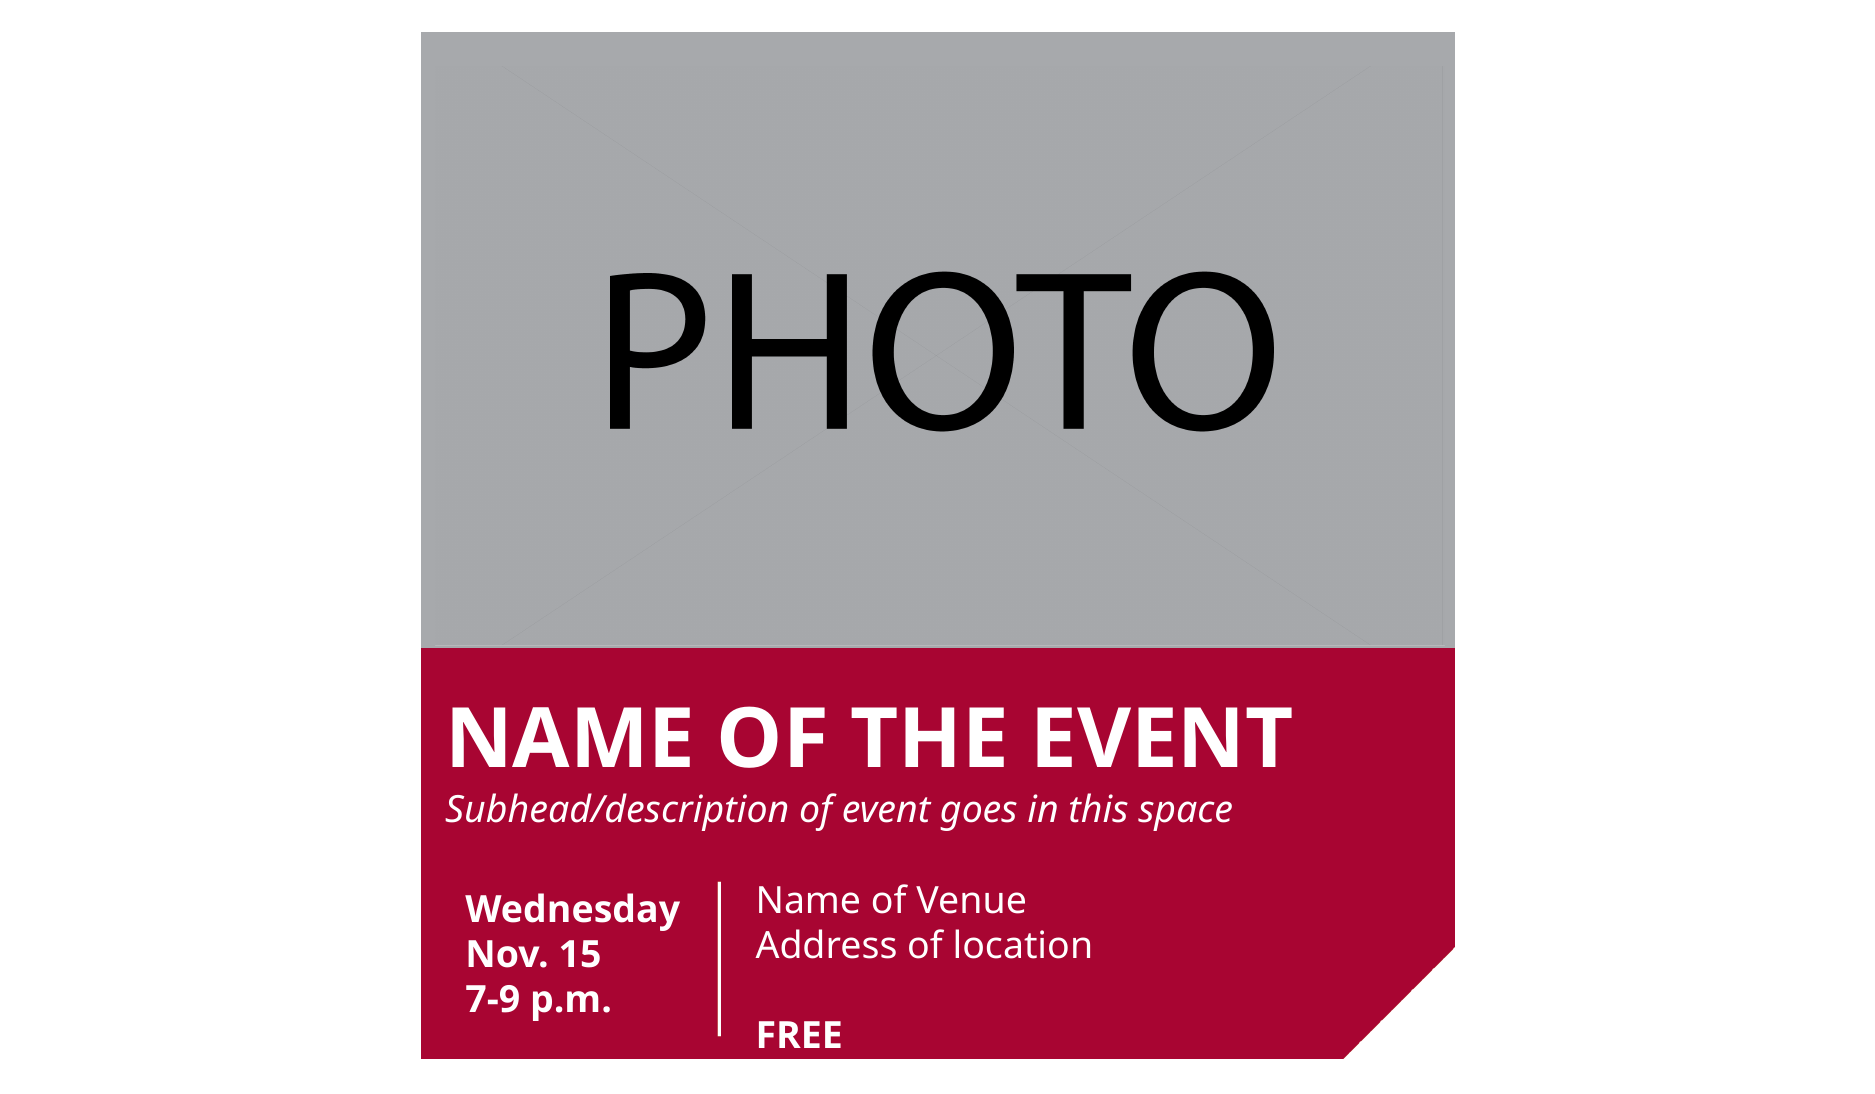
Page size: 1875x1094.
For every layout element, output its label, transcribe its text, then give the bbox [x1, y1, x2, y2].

text_box NAME OF THE EVENT [430, 693, 1366, 777]
text_box Subhead/description of event goes in this space [430, 777, 1445, 837]
text_box Wednesday Nov. 15 7-9 p.m. [450, 877, 704, 1028]
text_box Name of Venue Address of location FREE [740, 868, 1290, 1064]
picture [390, 0, 1485, 1094]
